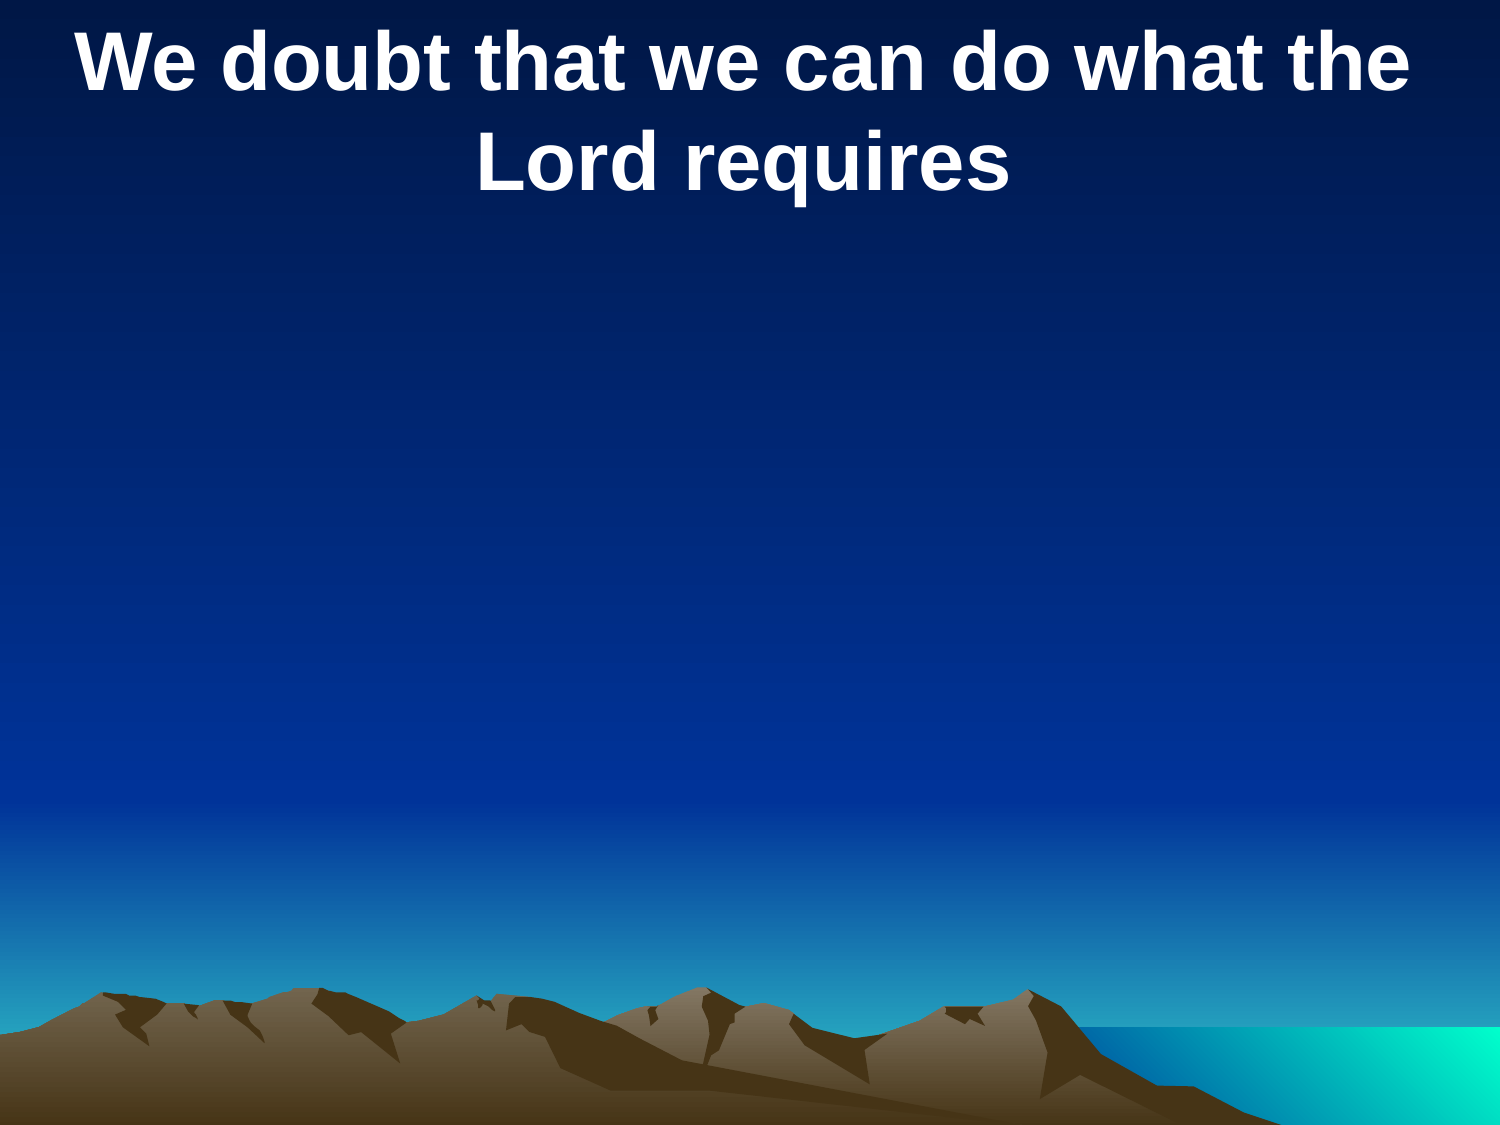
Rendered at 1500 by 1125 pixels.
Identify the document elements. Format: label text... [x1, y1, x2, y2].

text_box We doubt that we can do what the Lord requires [12, 0, 1475, 515]
